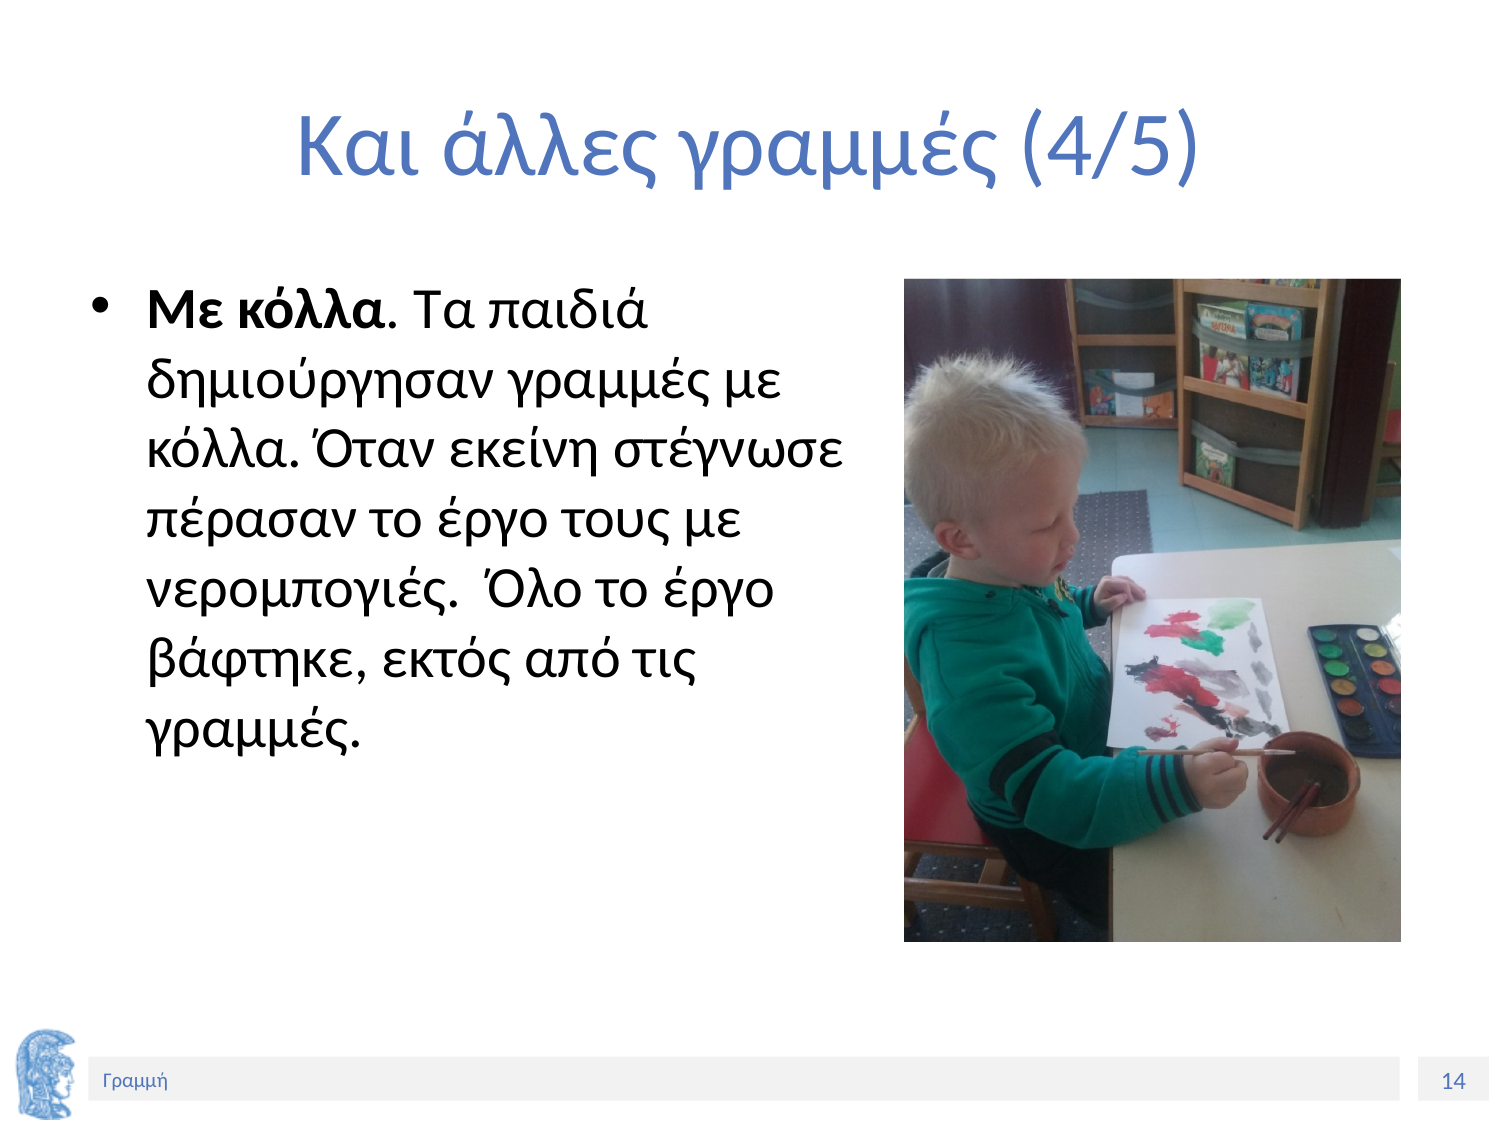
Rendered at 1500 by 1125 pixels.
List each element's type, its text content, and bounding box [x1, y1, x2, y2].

title Και άλλες γραμμές (4/5) [75, 45, 1425, 233]
picture [904, 859, 1401, 941]
picture [9, 1026, 81, 1120]
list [820, 361, 1484, 859]
list Με κόλλα. Τα παιδιά δημιούργησαν γραμμές με κόλλα. Όταν εκείνη στέγνωσε πέρασαν το έργο τους με νερομπογιές. Όλο το έργο βάφτηκε, εκτός από τις γραμμές. [75, 262, 880, 1005]
picture [904, 279, 1401, 361]
